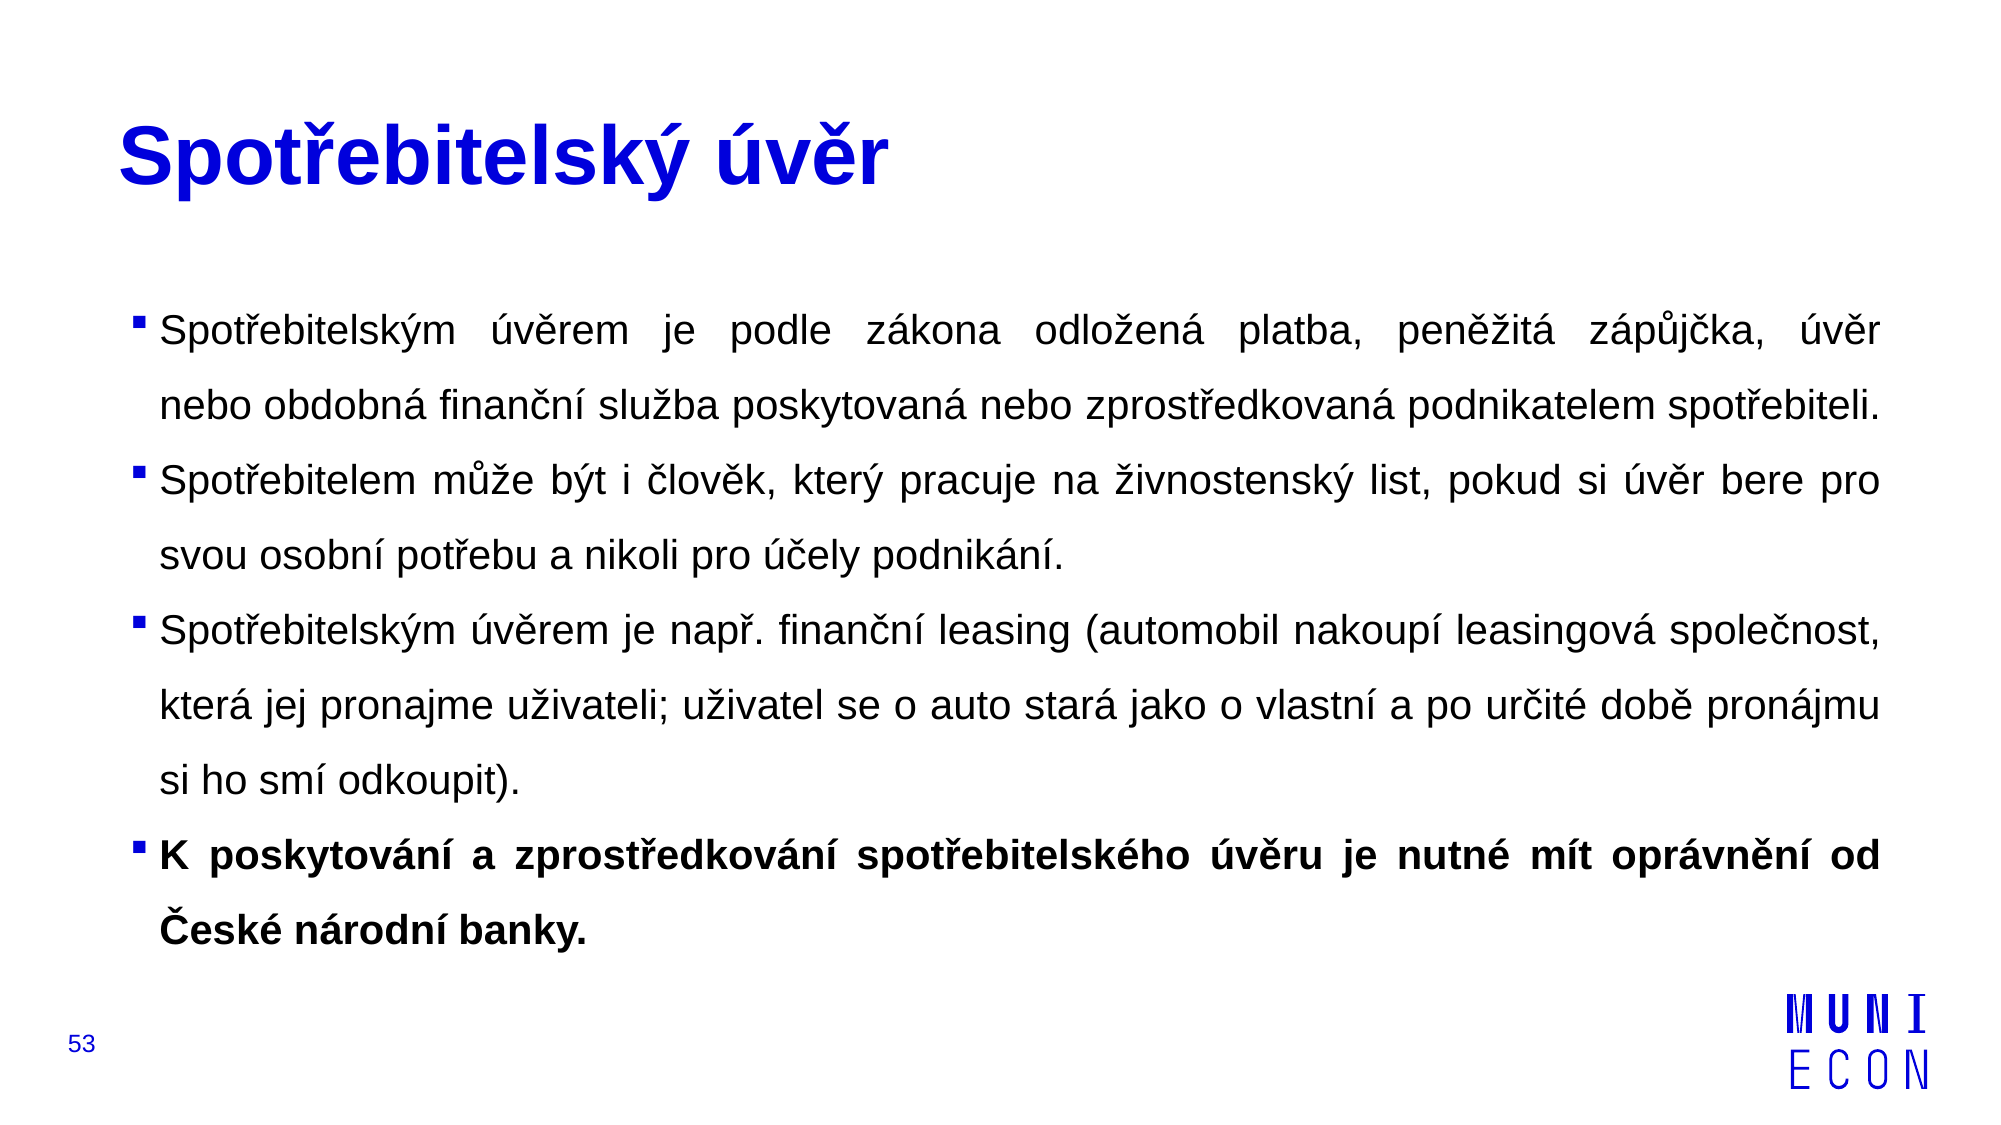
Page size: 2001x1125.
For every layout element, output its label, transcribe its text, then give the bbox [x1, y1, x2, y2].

slide_number 53 [67, 1021, 110, 1063]
title Spotřebitelský úvěr [118, 118, 1883, 193]
list Spotřebitelským úvěrem je podle zákona odložená platba, peněžitá zápůjčka, úvěr nebo obdobná finanční služba poskytovaná nebo zprostředkovaná podnikatelem spotřebiteli. Spotřebitelem může být i člověk, který pracuje na živnostenský list, pokud si úvěr bere pro svou osobní potřebu a nikoli pro účely podnikání. Spotřebitelským úvěrem je např. finanční leasing (automobil nakoupí leasingová společnost, která jej pronajme uživateli; uživatel se o auto stará jako o vlastní a po určité době pronájmu si ho smí odkoupit). K poskytování a zprostředkování spotřebitelského úvěru je nutné mít oprávnění od České národní banky. [118, 277, 1883, 957]
